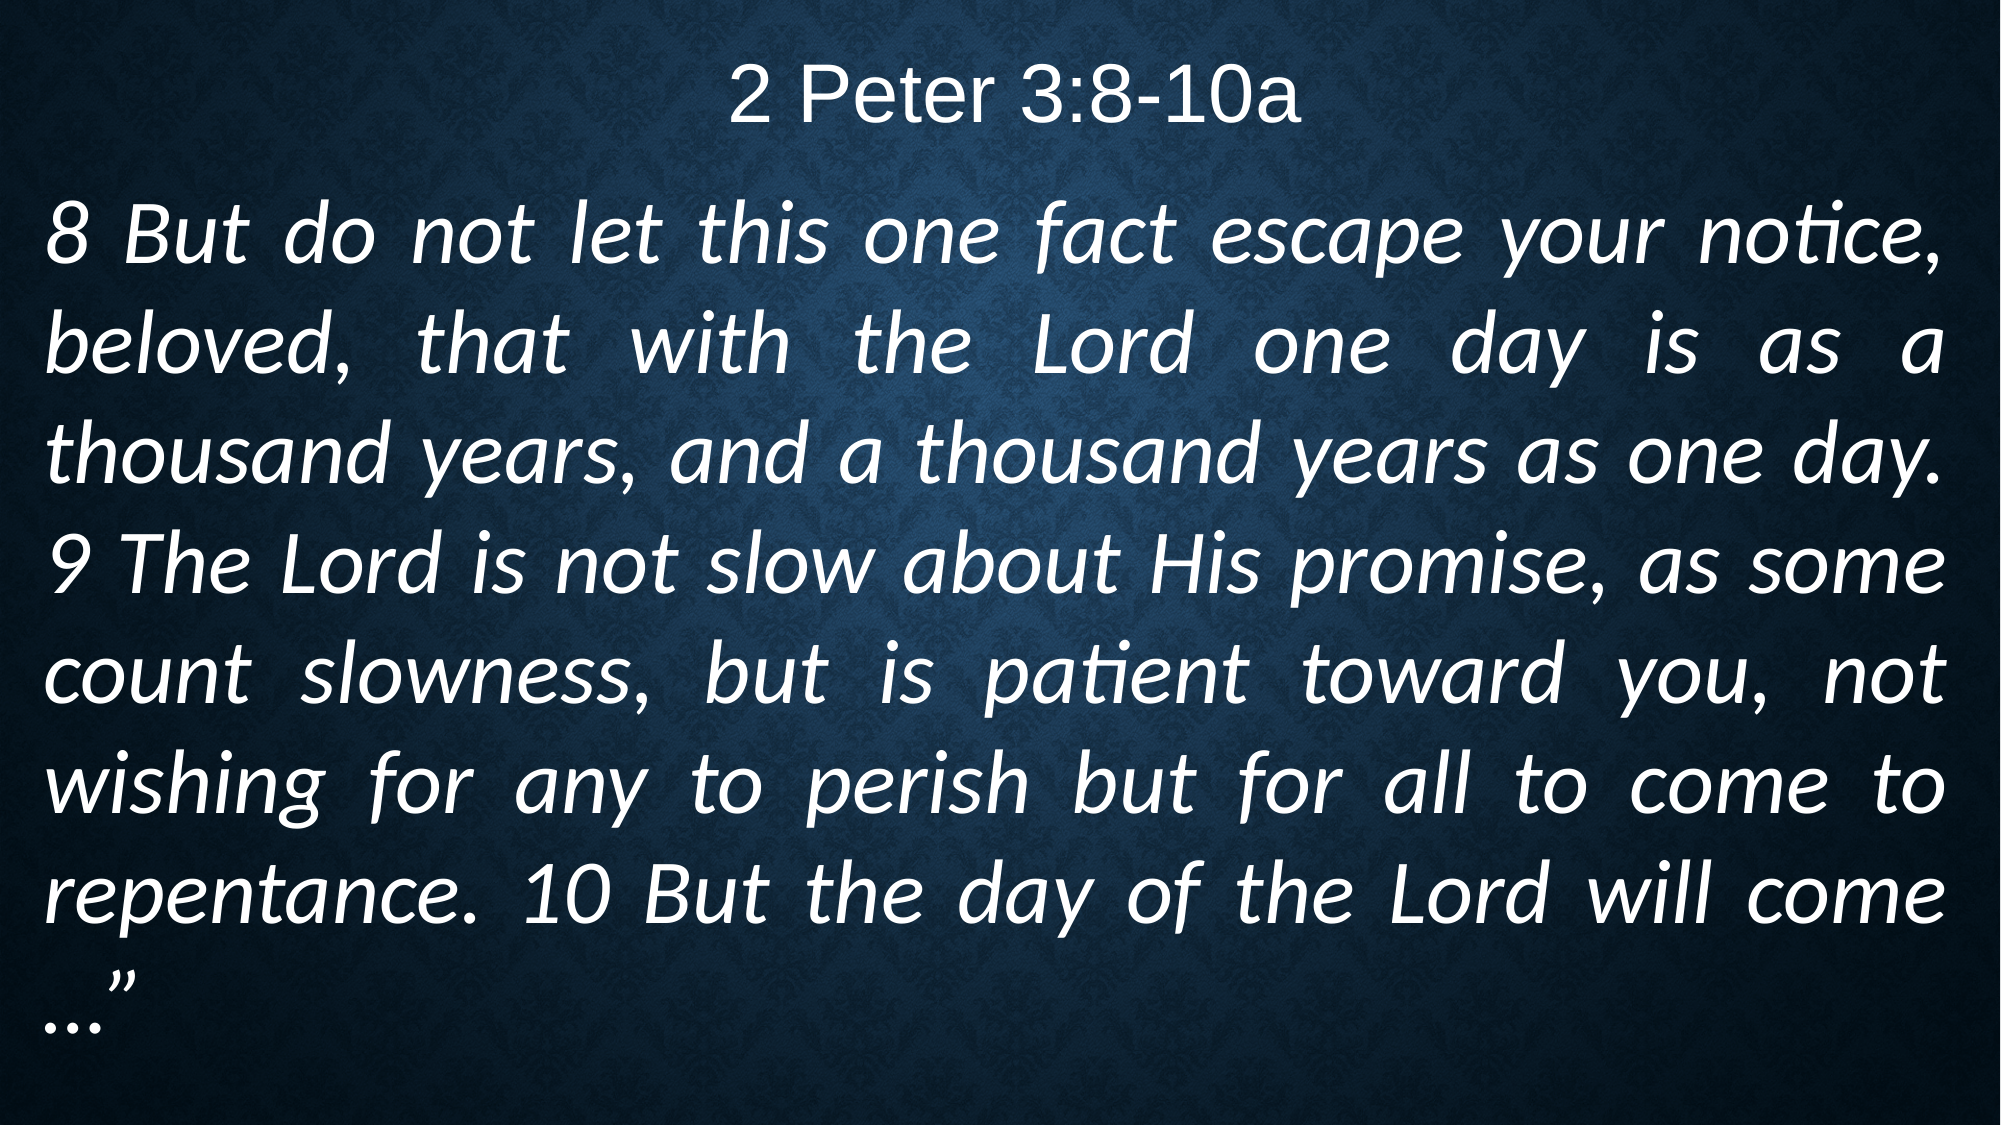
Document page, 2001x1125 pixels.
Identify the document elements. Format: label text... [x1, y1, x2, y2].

text_box 8 But do not let this one fact escape your notice, beloved, that with the Lord one day is as a thousand years, and a thousand years as one day. 9 The Lord is not slow about His promise, as some count slowness, but is patient toward you, not wishing for any to perish but for all to come to repentance. 10 But the day of the Lord will come …” [28, 164, 1965, 1060]
text_box 2 Peter 3:8-10a [55, 31, 1974, 146]
